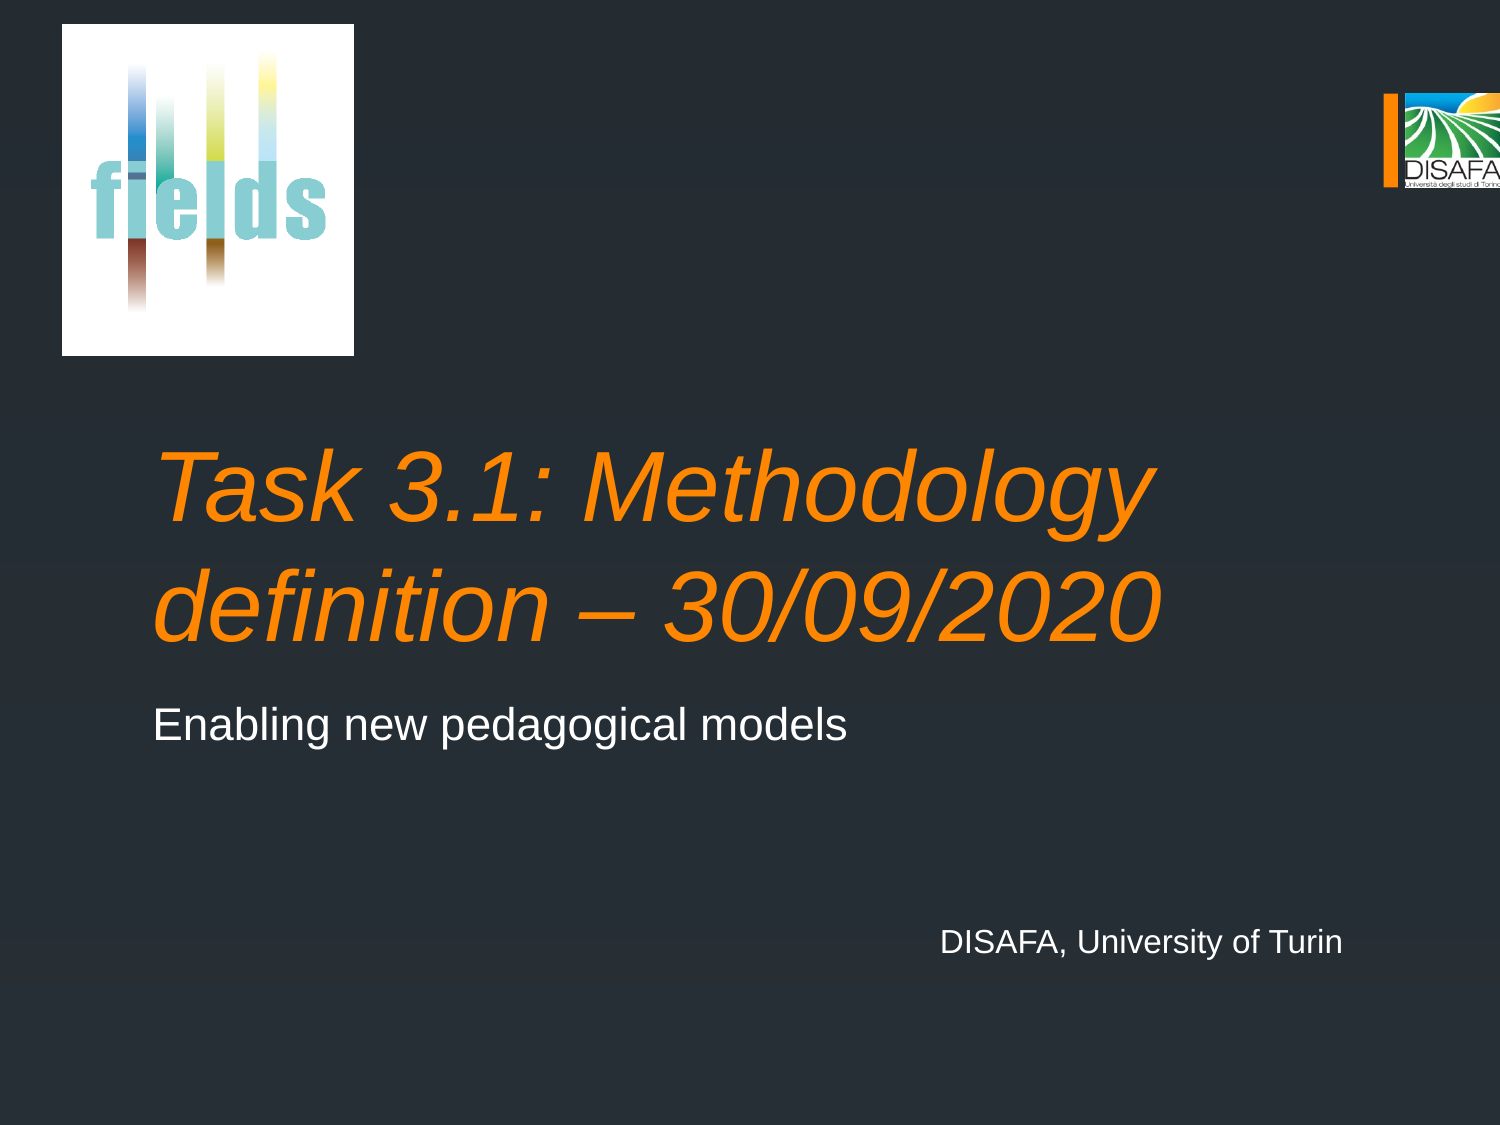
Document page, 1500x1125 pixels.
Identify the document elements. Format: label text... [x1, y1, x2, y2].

picture [1405, 93, 1500, 188]
subtitle Enabling new pedagogical models [137, 687, 1338, 876]
picture [61, 24, 355, 356]
title Task 3.1: Methodology definition – 30/09/2020 [137, 243, 1338, 669]
text_box DISAFA, University of Turin [924, 912, 1388, 1101]
